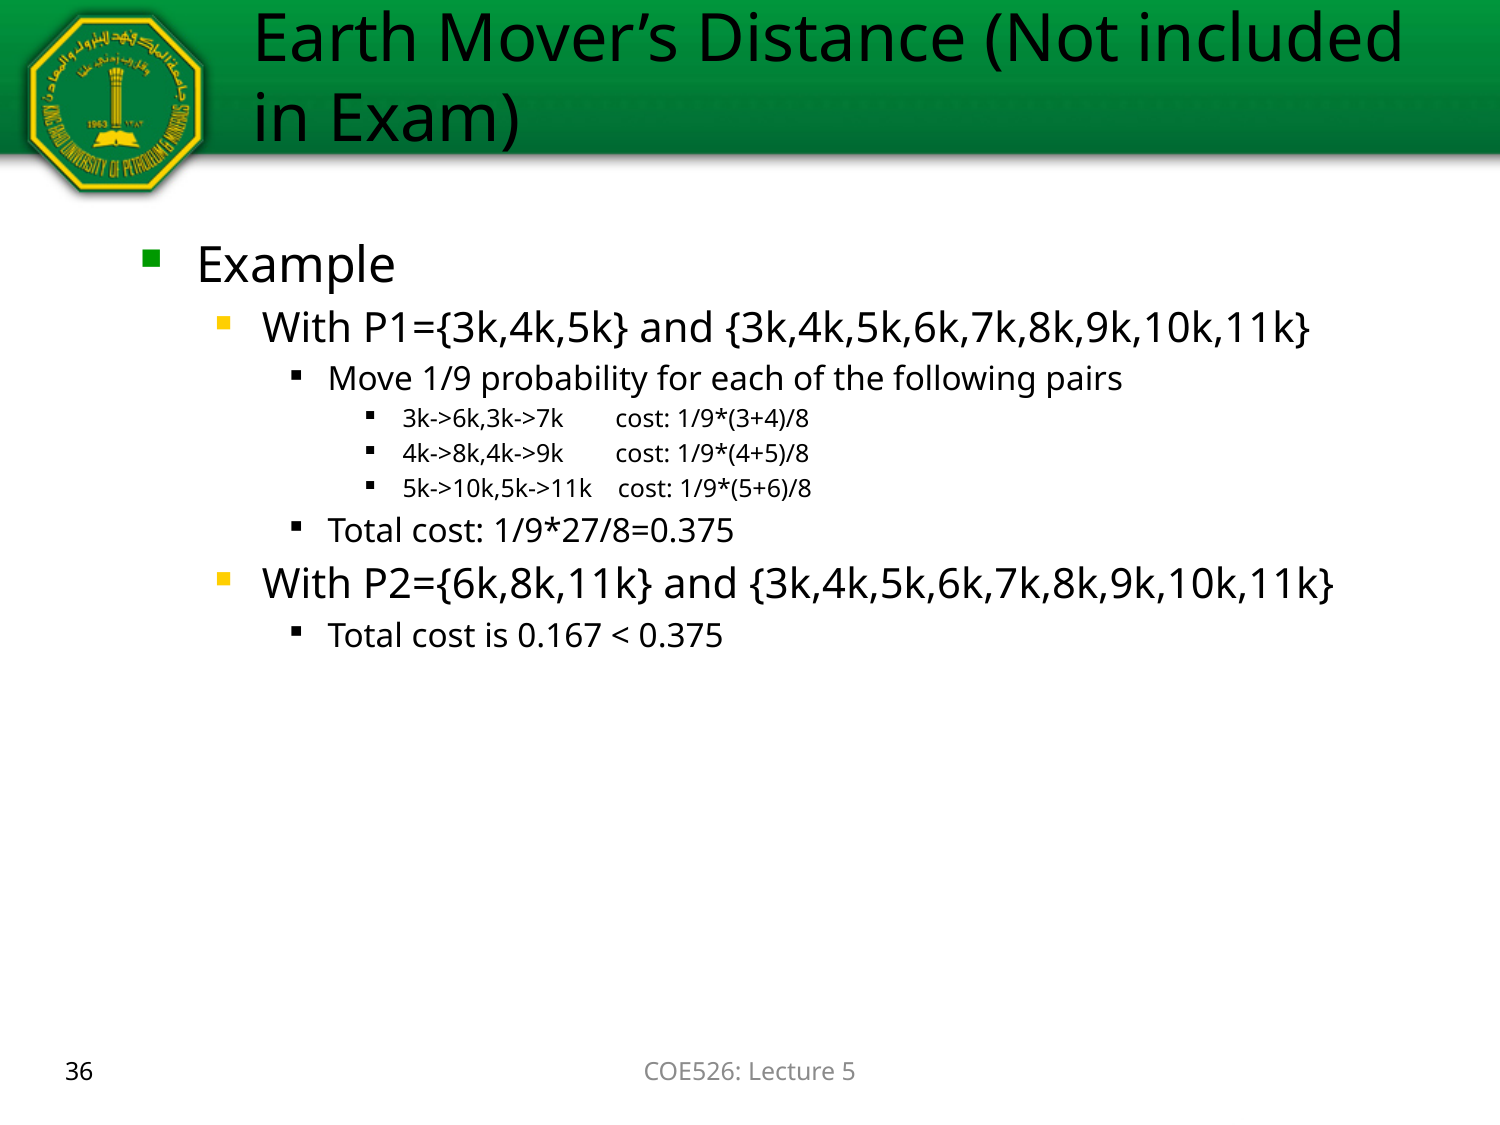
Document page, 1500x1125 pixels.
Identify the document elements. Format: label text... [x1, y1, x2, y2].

picture [0, 0, 1500, 1125]
footer COE526: Lecture 5 [496, 1042, 1004, 1103]
slide_number 36 [50, 1042, 388, 1103]
title Earth Mover’s Distance (Not included in Exam) [237, 35, 1437, 163]
list Example With P1={3k,4k,5k} and {3k,4k,5k,6k,7k,8k,9k,10k,11k} Move 1/9 probability for each of the following pairs 3k->6k,3k->7k cost: 1/9*(3+4)/8 4k->8k,4k->9k cost: 1/9*(4+5)/8 5k->10k,5k->11k cost: 1/9*(5+6)/8 Total cost: 1/9*27/8=0.375 With P2={6k,8k,11k} and {3k,4k,5k,6k,7k,8k,9k,10k,11k} Total cost is 0.167 < 0.375 [125, 224, 1382, 1007]
